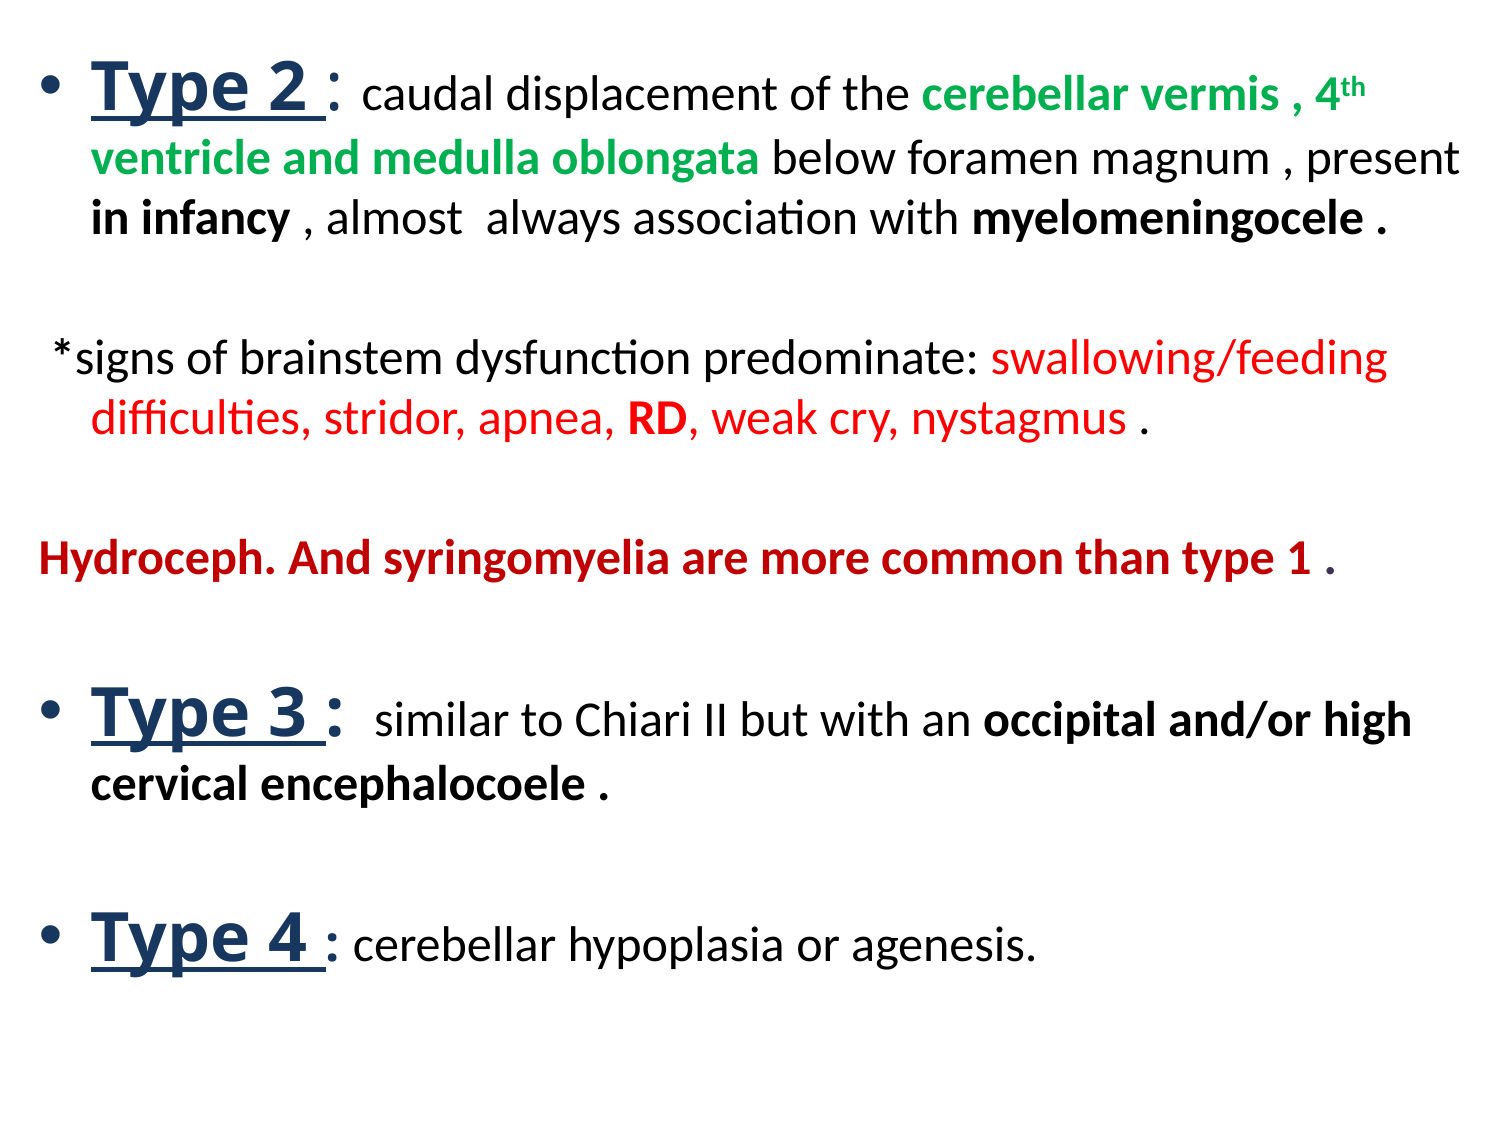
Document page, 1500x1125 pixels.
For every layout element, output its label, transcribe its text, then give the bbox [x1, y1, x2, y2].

list Type 2 : caudal displacement of the cerebellar vermis , 4th ventricle and medulla oblongata below foramen magnum , present in infancy , almost always association with myelomeningocele . *signs of brainstem dysfunction predominate: swallowing/feeding difficulties, stridor, apnea, RD, weak cry, nystagmus . Hydroceph. And syringomyelia are more common than type 1 . Type 3 : similar to Chiari II but with an occipital and/or high cervical encephalocoele . Type 4 : cerebellar hypoplasia or agenesis. [23, 35, 1500, 1067]
